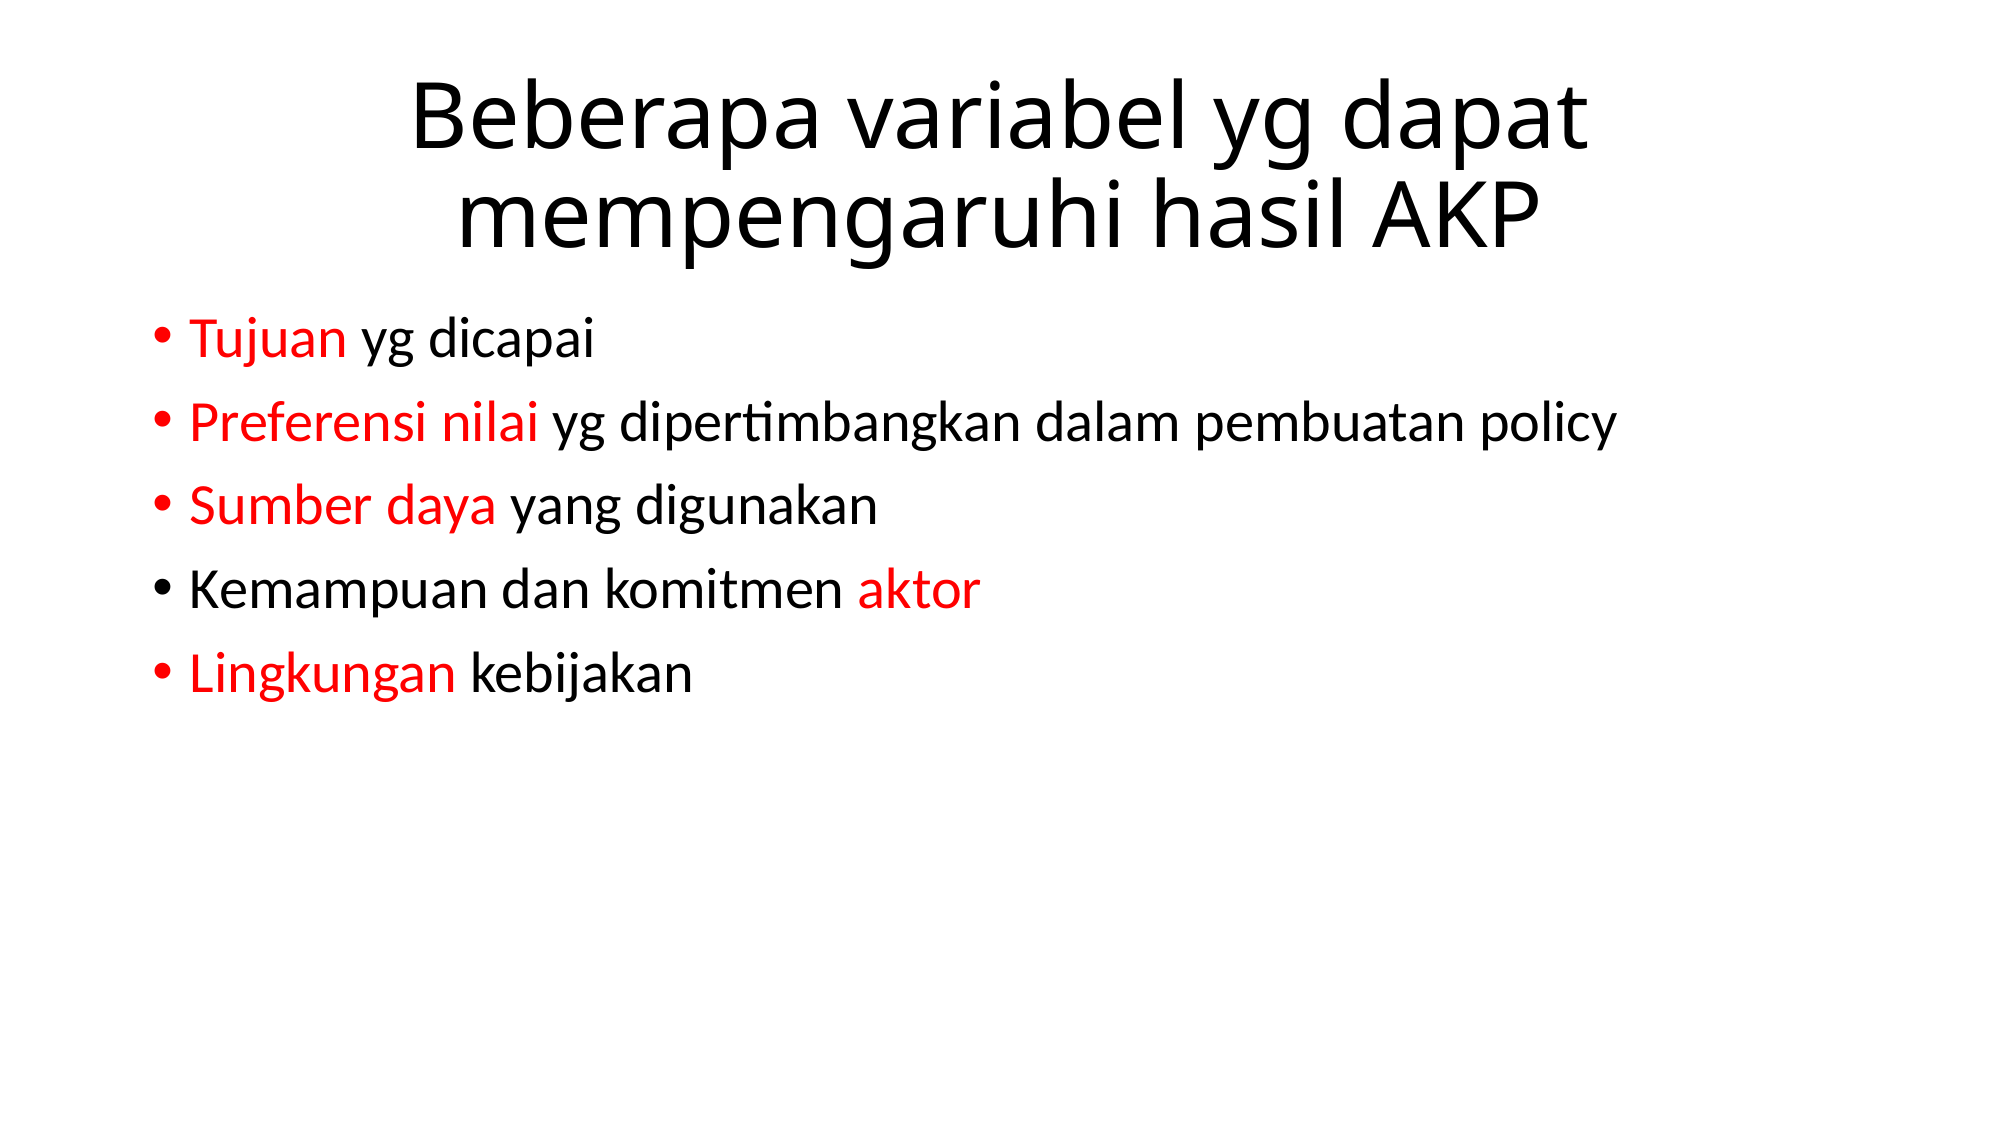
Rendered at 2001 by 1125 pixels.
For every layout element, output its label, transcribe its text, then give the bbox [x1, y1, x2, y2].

list Tujuan yg dicapai Preferensi nilai yg dipertimbangkan dalam pembuatan policy Sumber daya yang digunakan Kemampuan dan komitmen aktor Lingkungan kebijakan [137, 299, 1863, 1014]
title Beberapa variabel yg dapat mempengaruhi hasil AKP [137, 59, 1863, 278]
